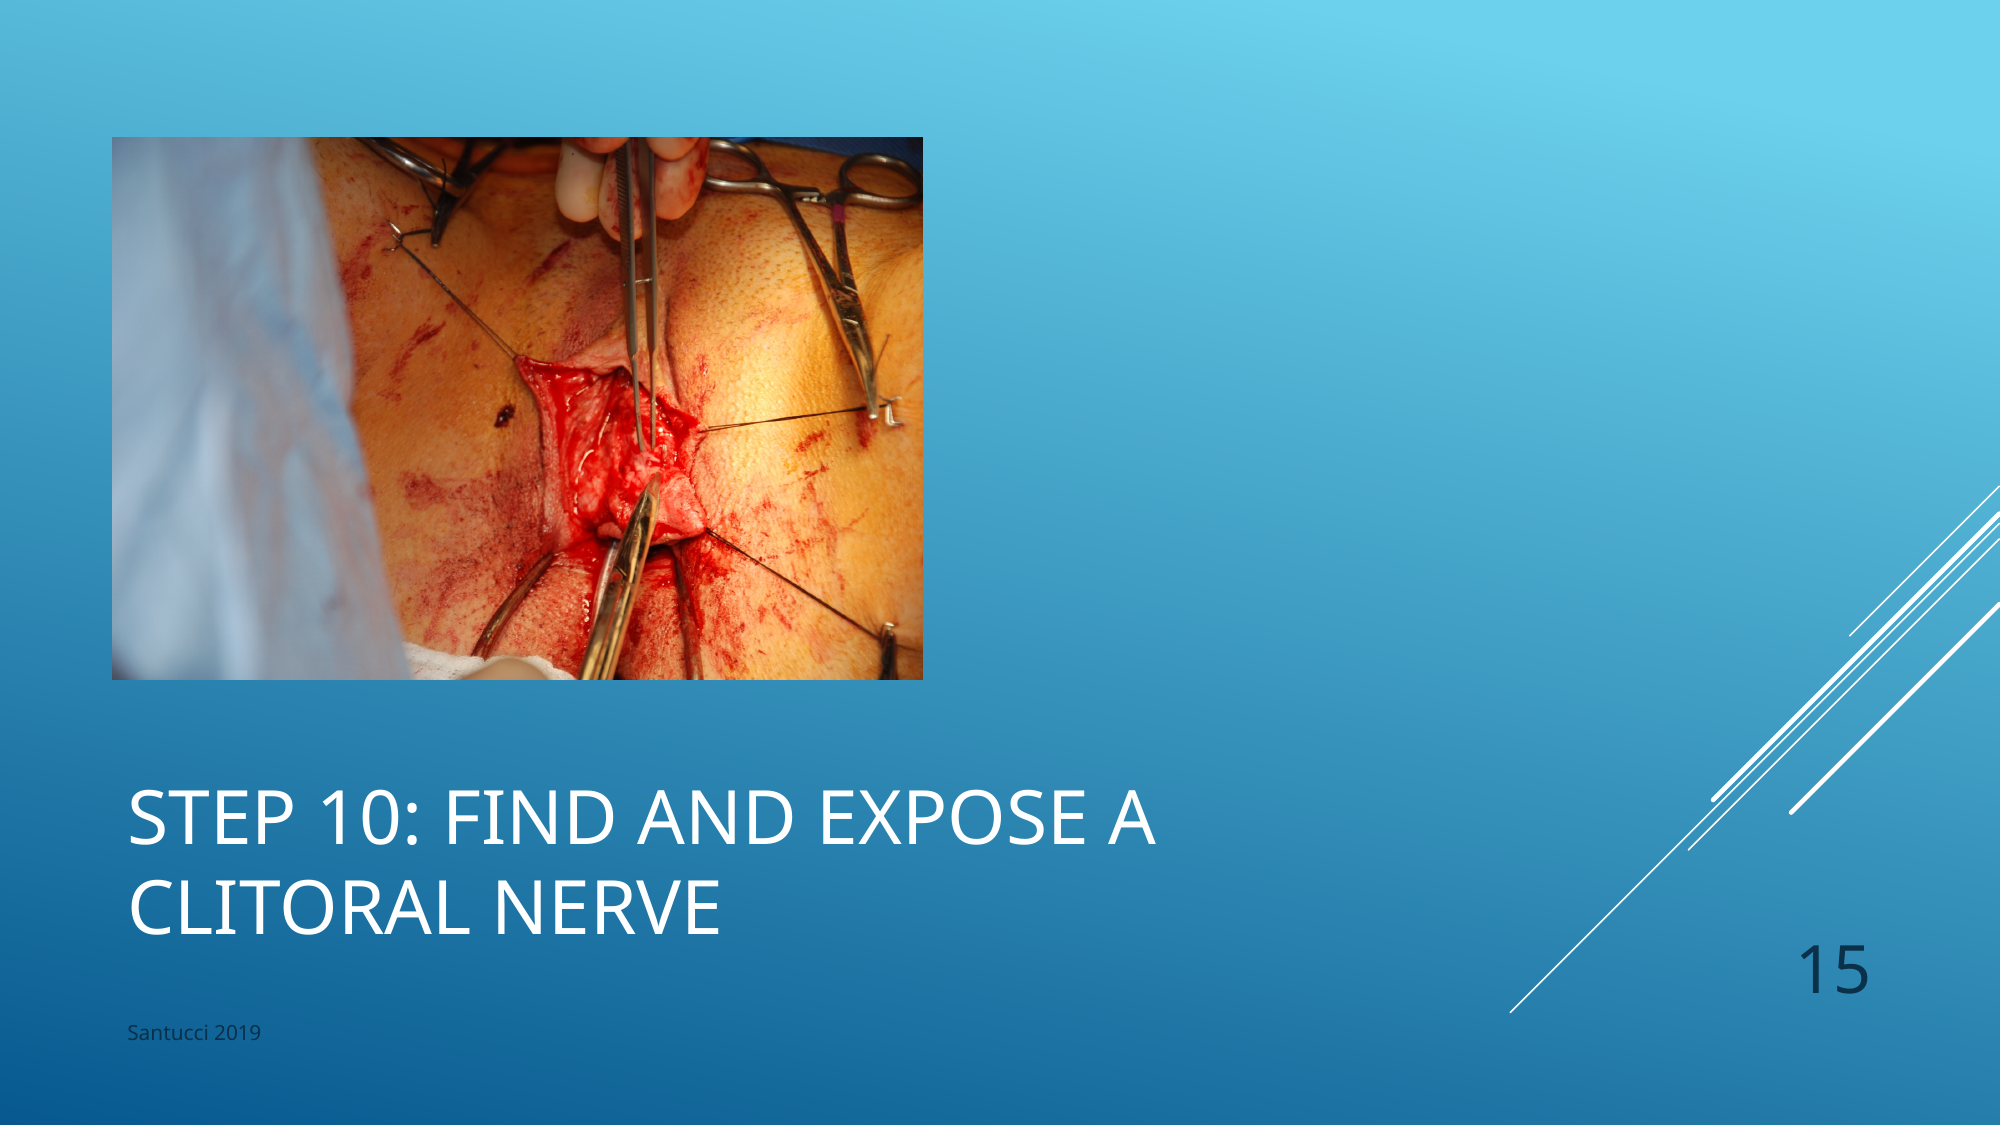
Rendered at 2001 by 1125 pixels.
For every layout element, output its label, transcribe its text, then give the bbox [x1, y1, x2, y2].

title Step 10: Find and expose a clitoral nerve [112, 736, 1513, 984]
slide_number 15 [1700, 915, 1888, 1025]
footer Santucci 2019 [112, 1012, 1350, 1073]
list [111, 137, 923, 681]
